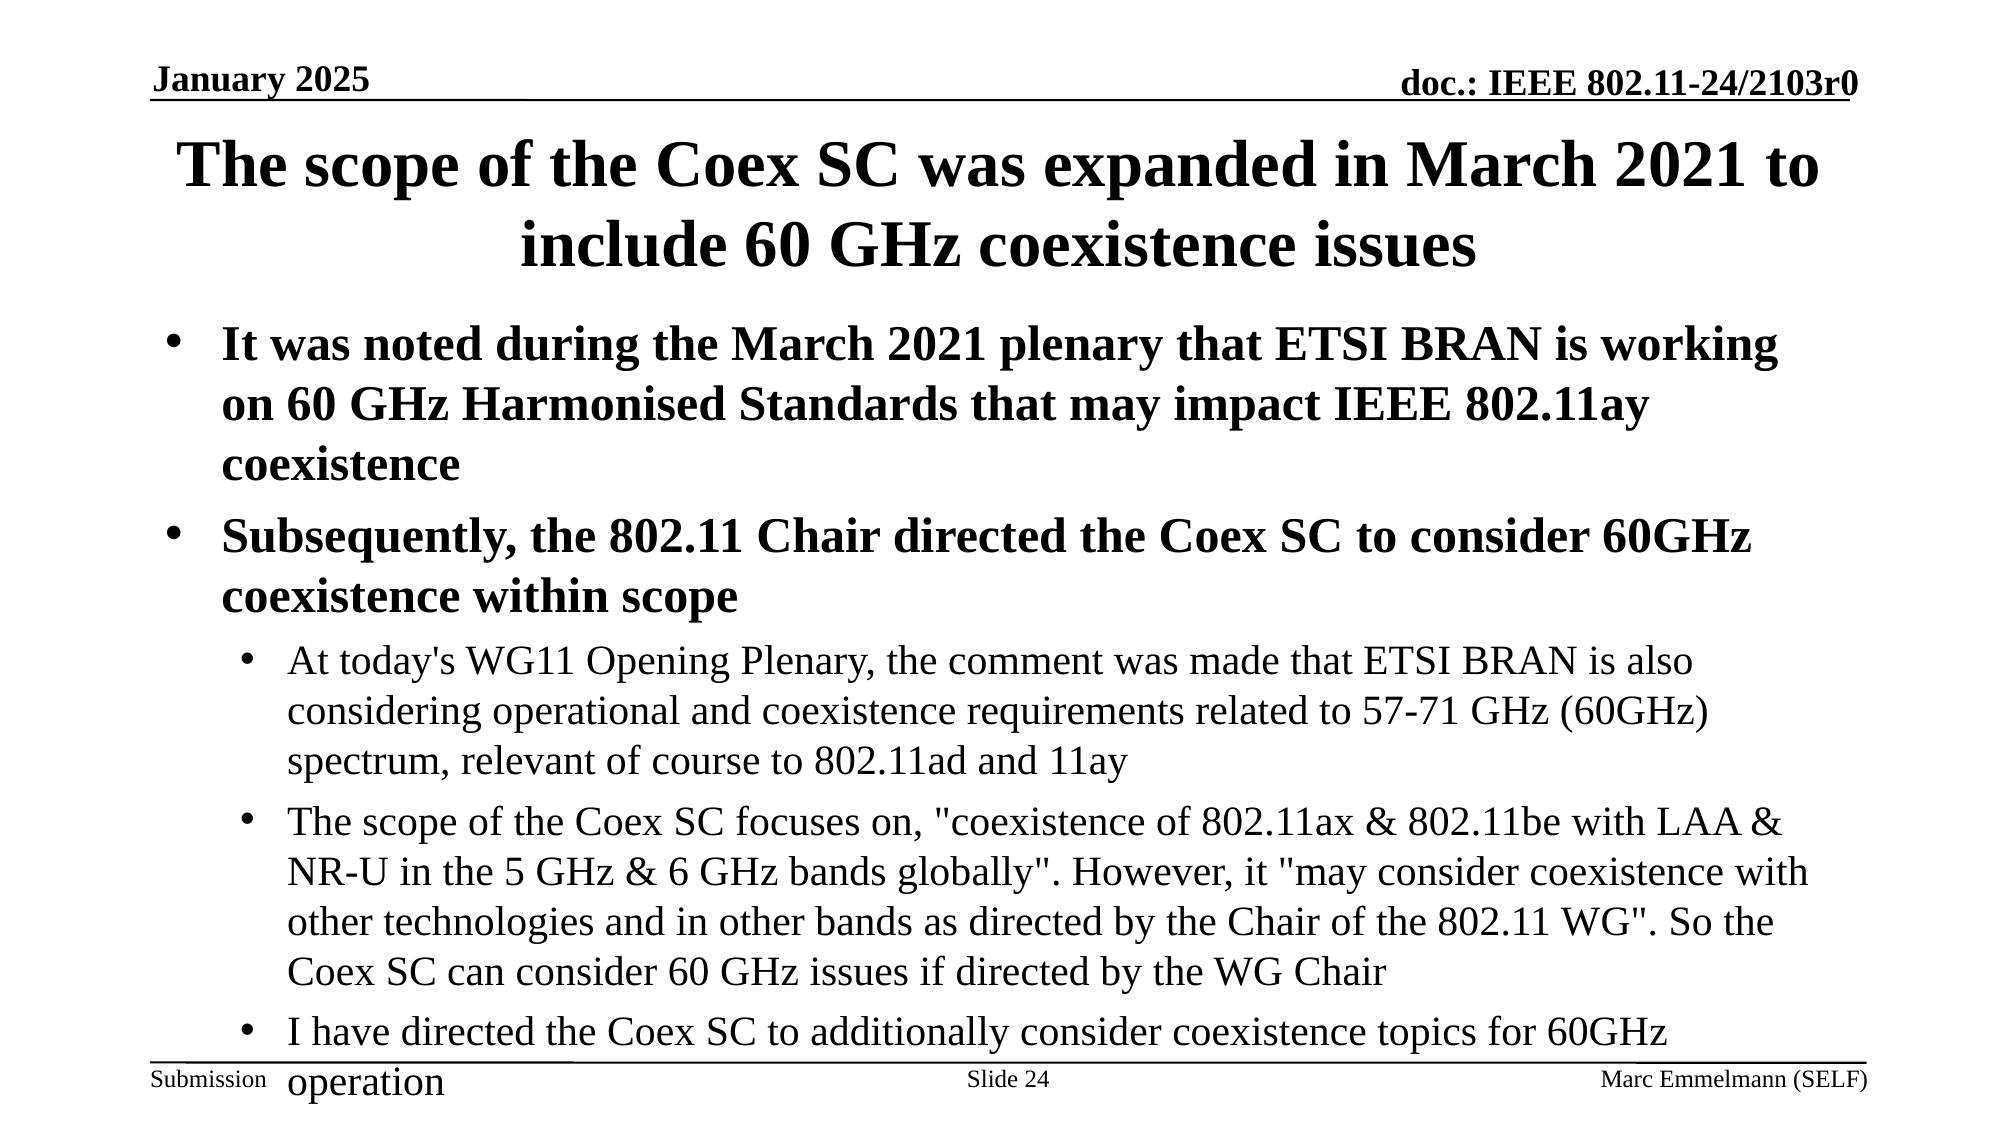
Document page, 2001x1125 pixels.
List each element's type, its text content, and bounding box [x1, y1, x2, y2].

list It was noted during the March 2021 plenary that ETSI BRAN is working on 60 GHz Harmonised Standards that may impact IEEE 802.11ay coexistence Subsequently, the 802.11 Chair directed the Coex SC to consider 60GHz coexistence within scope At today's WG11 Opening Plenary, the comment was made that ETSI BRAN is also considering operational and coexistence requirements related to 57-71 GHz (60GHz) spectrum, relevant of course to 802.11ad and 11ay The scope of the Coex SC focuses on, "coexistence of 802.11ax & 802.11be with LAA & NR-U in the 5 GHz & 6 GHz bands globally". However, it "may consider coexistence with other technologies and in other bands as directed by the Chair of the 802.11 WG". So the Coex SC can consider 60 GHz issues if directed by the WG Chair I have directed the Coex SC to additionally consider coexistence topics for 60GHz operation [149, 302, 1850, 978]
slide_number Slide 24 [950, 1061, 1067, 1123]
title The scope of the Coex SC was expanded in March 2021 to include 60 GHz coexistence issues [149, 112, 1850, 288]
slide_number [152, 54, 563, 100]
footer Marc Emmelmann (SELF) [1171, 1061, 1869, 1093]
